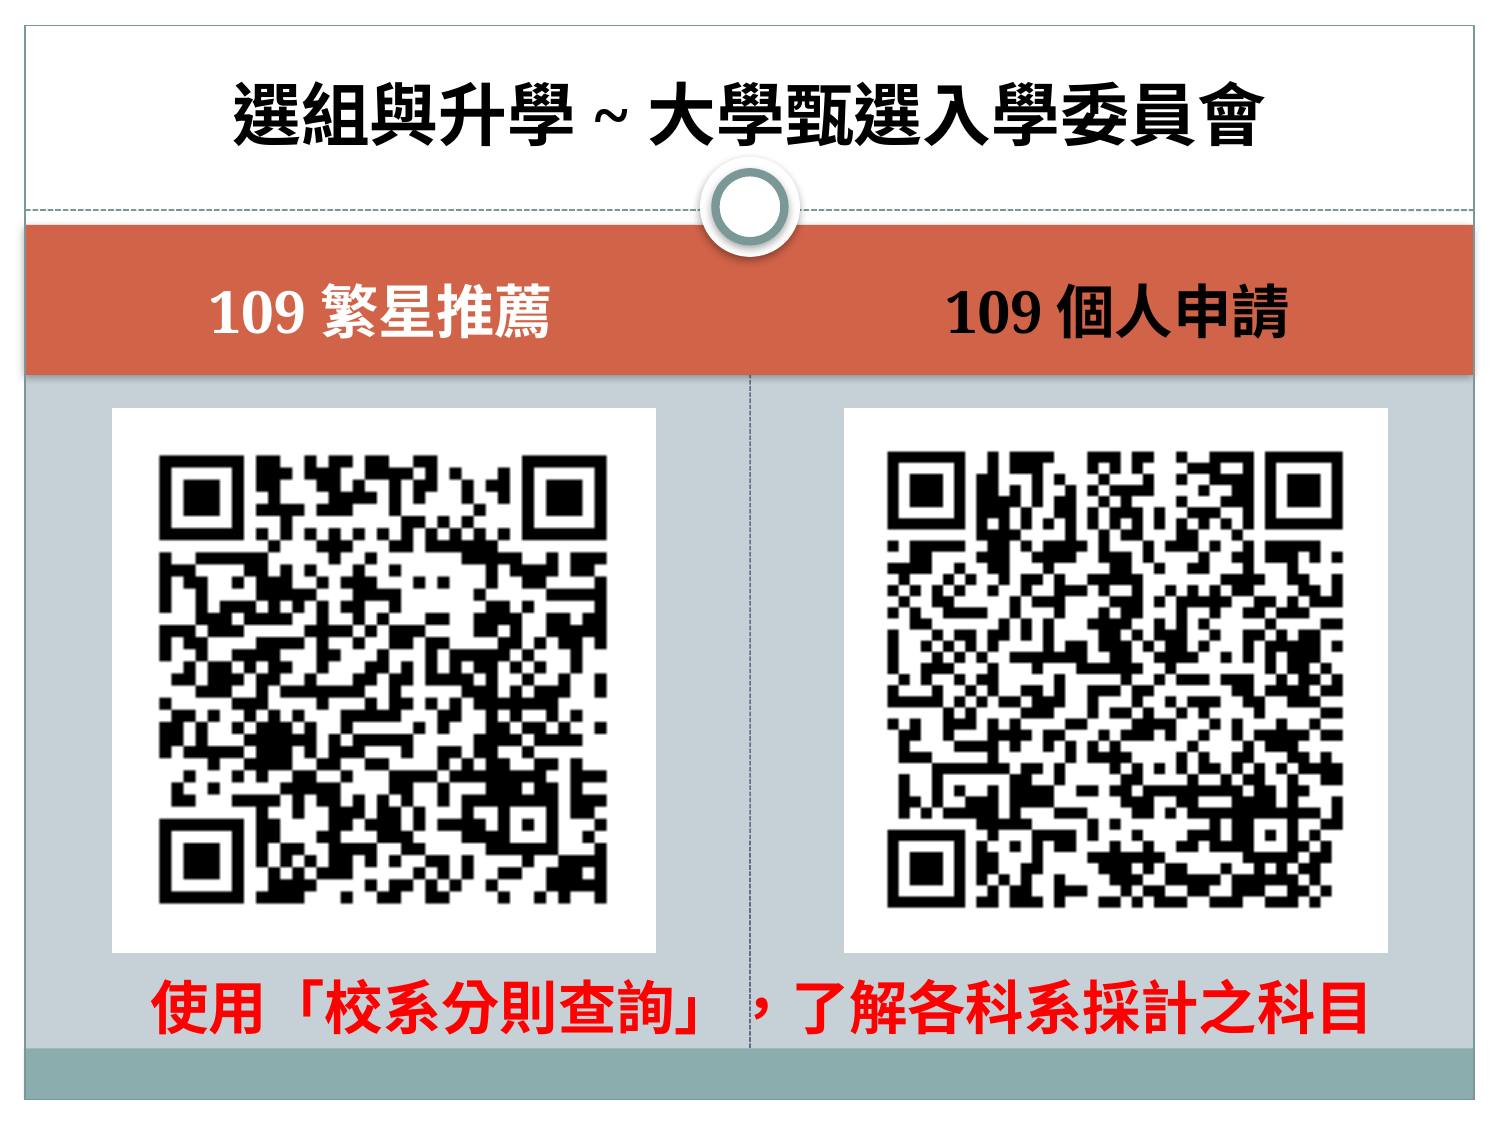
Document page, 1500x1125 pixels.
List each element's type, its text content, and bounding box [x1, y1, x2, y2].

picture [844, 408, 1389, 953]
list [111, 408, 656, 953]
title 選組與升學~大學甄選入學委員會 [49, 37, 1450, 162]
list 109繁星推薦 [48, 249, 714, 371]
text_box 使用「校系分則查詢」，了解各科系採計之科目 [135, 964, 1412, 1049]
list 109個人申請 [785, 249, 1450, 371]
